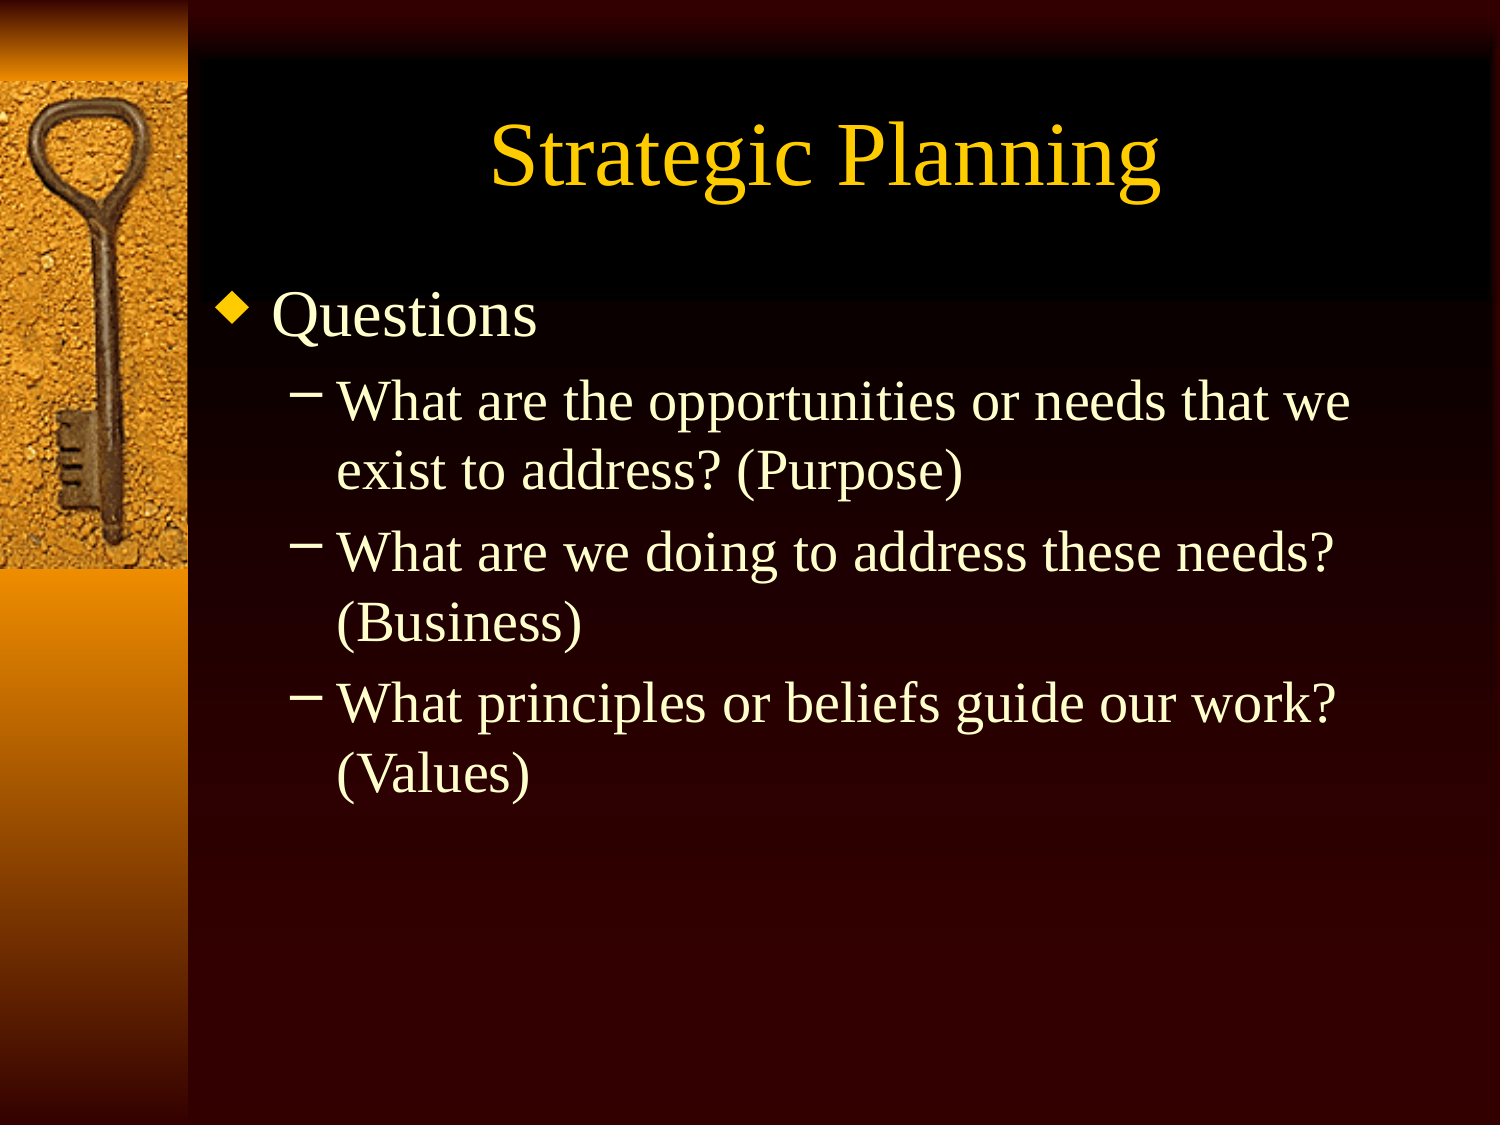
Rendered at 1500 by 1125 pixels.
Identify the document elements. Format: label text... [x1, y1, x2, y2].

picture [0, 0, 1500, 1125]
list Questions What are the opportunities or needs that we exist to address? (Purpose) What are we doing to address these needs? (Business) What principles or beliefs guide our work? (Values) [200, 262, 1475, 1000]
title Strategic Planning [200, 50, 1475, 248]
